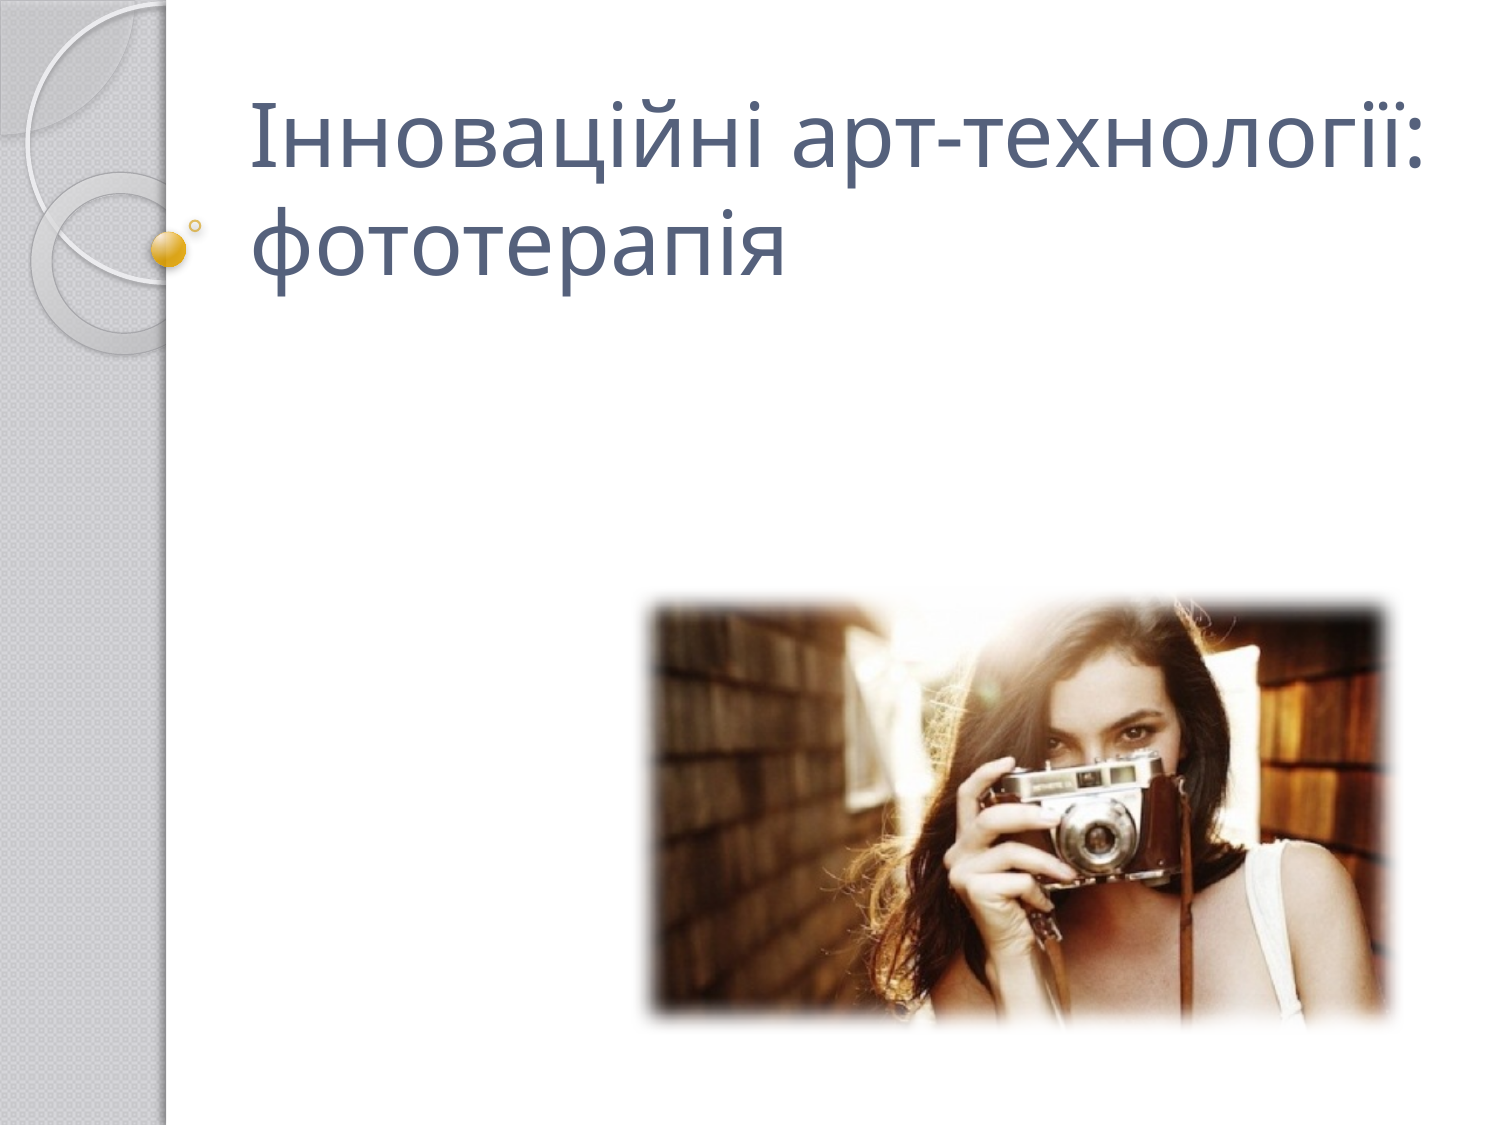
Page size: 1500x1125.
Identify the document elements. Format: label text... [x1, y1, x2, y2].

picture [631, 585, 1405, 1035]
title Інноваційні арт-технології: фототерапія [234, 59, 1450, 301]
